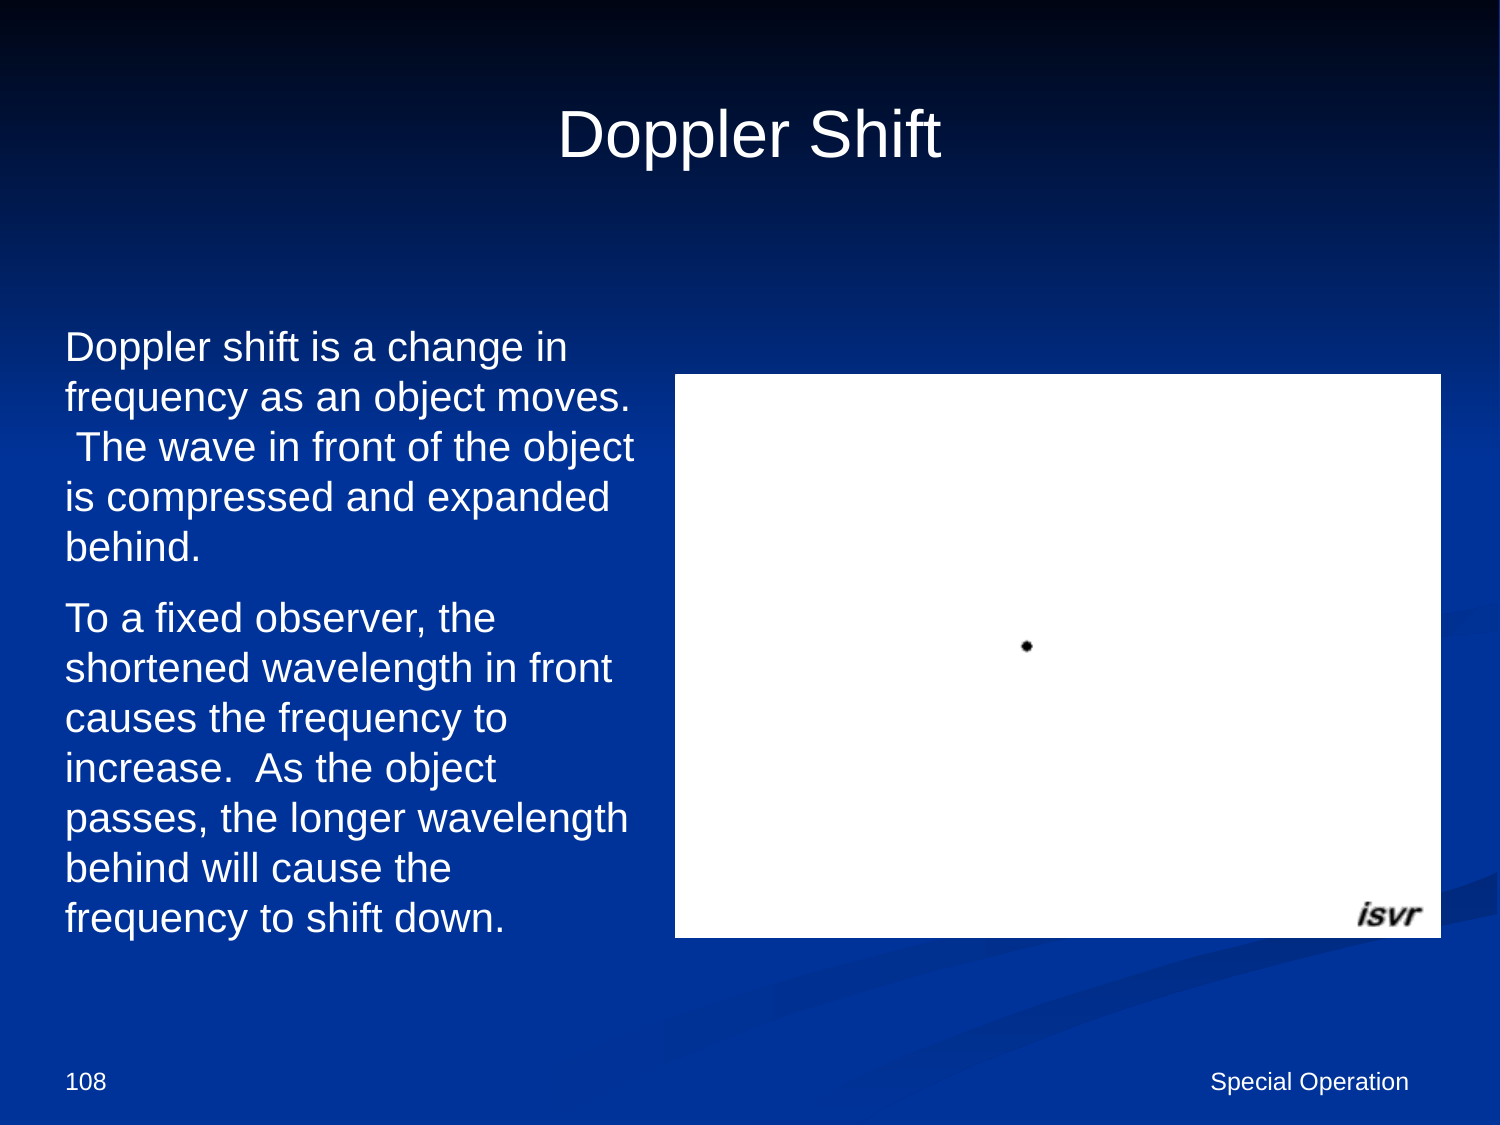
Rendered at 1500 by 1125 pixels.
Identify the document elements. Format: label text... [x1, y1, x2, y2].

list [674, 374, 1441, 938]
title Doppler Shift [24, 0, 1476, 263]
slide_number 108 [49, 1024, 988, 1104]
text_box Doppler shift is a change in frequency as an object moves. The wave in front of the object is compressed and expanded behind. To a fixed observer, the shortened wavelength in front causes the frequency to increase. As the object passes, the longer wavelength behind will cause the frequency to shift down. [49, 312, 650, 949]
footer Special Operation [1074, 1024, 1426, 1104]
